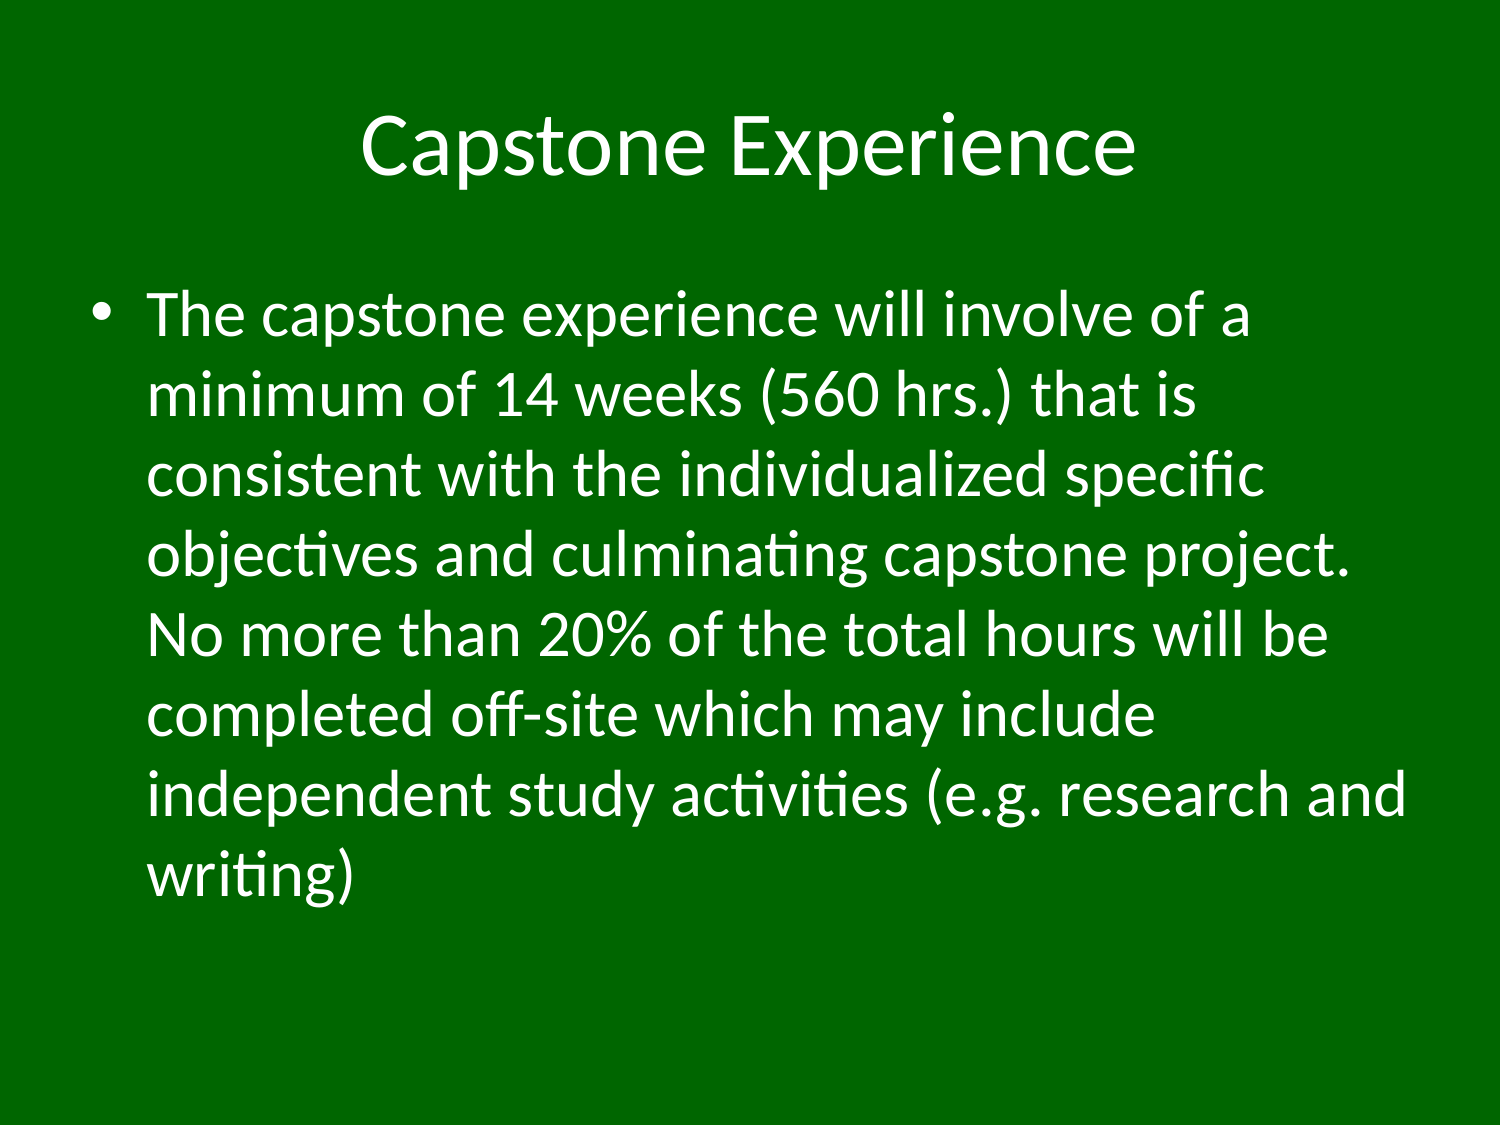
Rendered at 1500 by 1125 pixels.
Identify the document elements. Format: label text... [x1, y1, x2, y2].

title Capstone Experience [75, 45, 1425, 233]
list The capstone experience will involve of a minimum of 14 weeks (560 hrs.) that is consistent with the individualized specific objectives and culminating capstone project. No more than 20% of the total hours will be completed off-site which may include independent study activities (e.g. research and writing) [75, 262, 1425, 1005]
